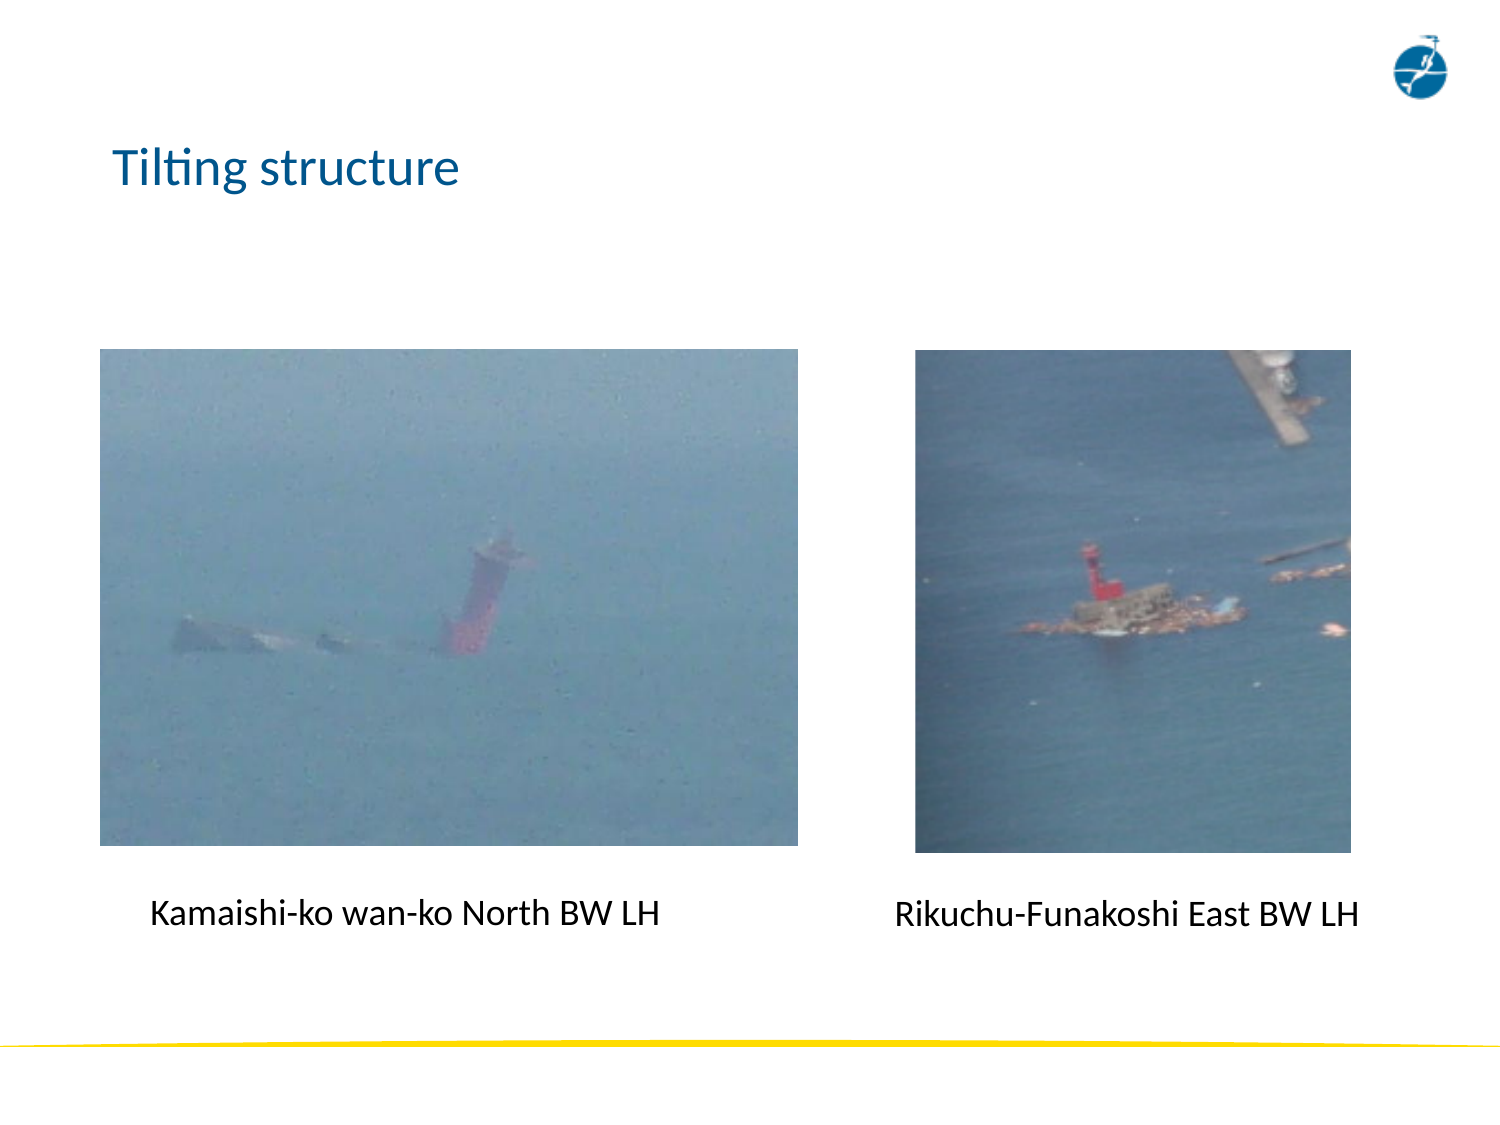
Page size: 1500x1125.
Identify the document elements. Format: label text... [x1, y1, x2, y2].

text_box Kamaishi-ko wan-ko North BW LH [135, 880, 739, 941]
picture [915, 349, 1352, 854]
picture [99, 349, 798, 846]
text_box Rikuchu-Funakoshi East BW LH [879, 881, 1459, 942]
title Tilting structure [112, 42, 1388, 197]
